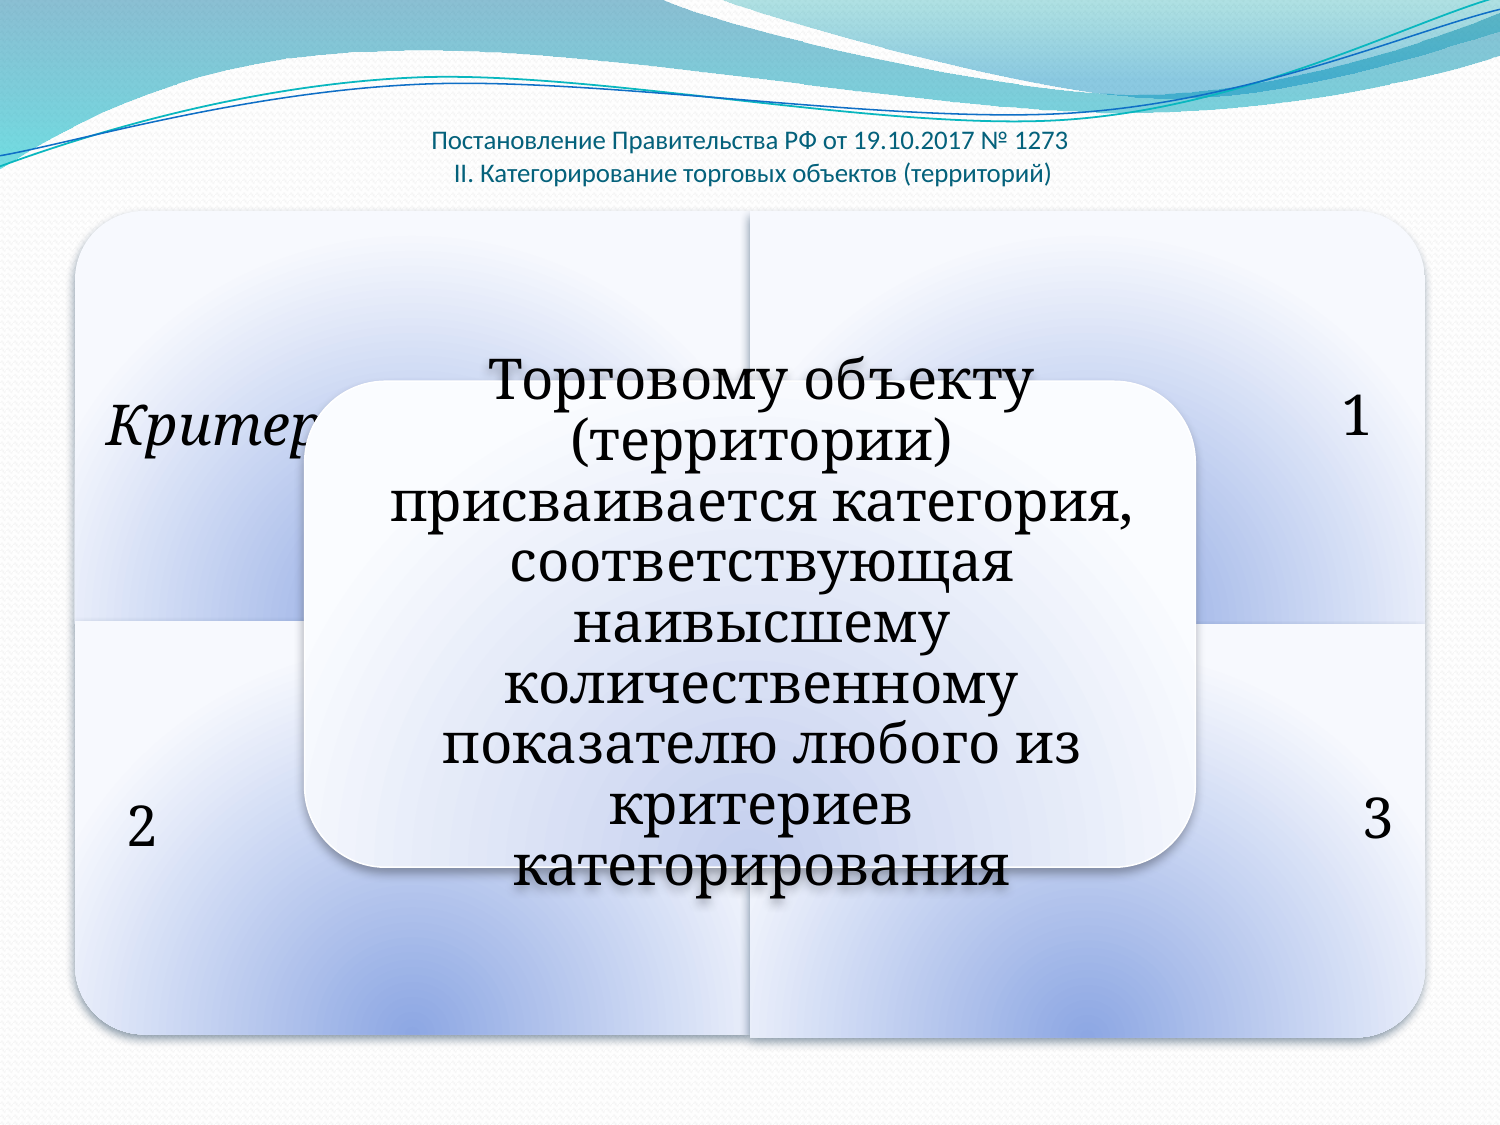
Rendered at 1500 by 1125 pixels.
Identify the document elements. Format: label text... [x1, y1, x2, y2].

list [74, 210, 1426, 1038]
title Постановление Правительства РФ от 19.10.2017 № 1273 II. Категорирование торговых объектов (территорий) [75, 115, 1425, 188]
